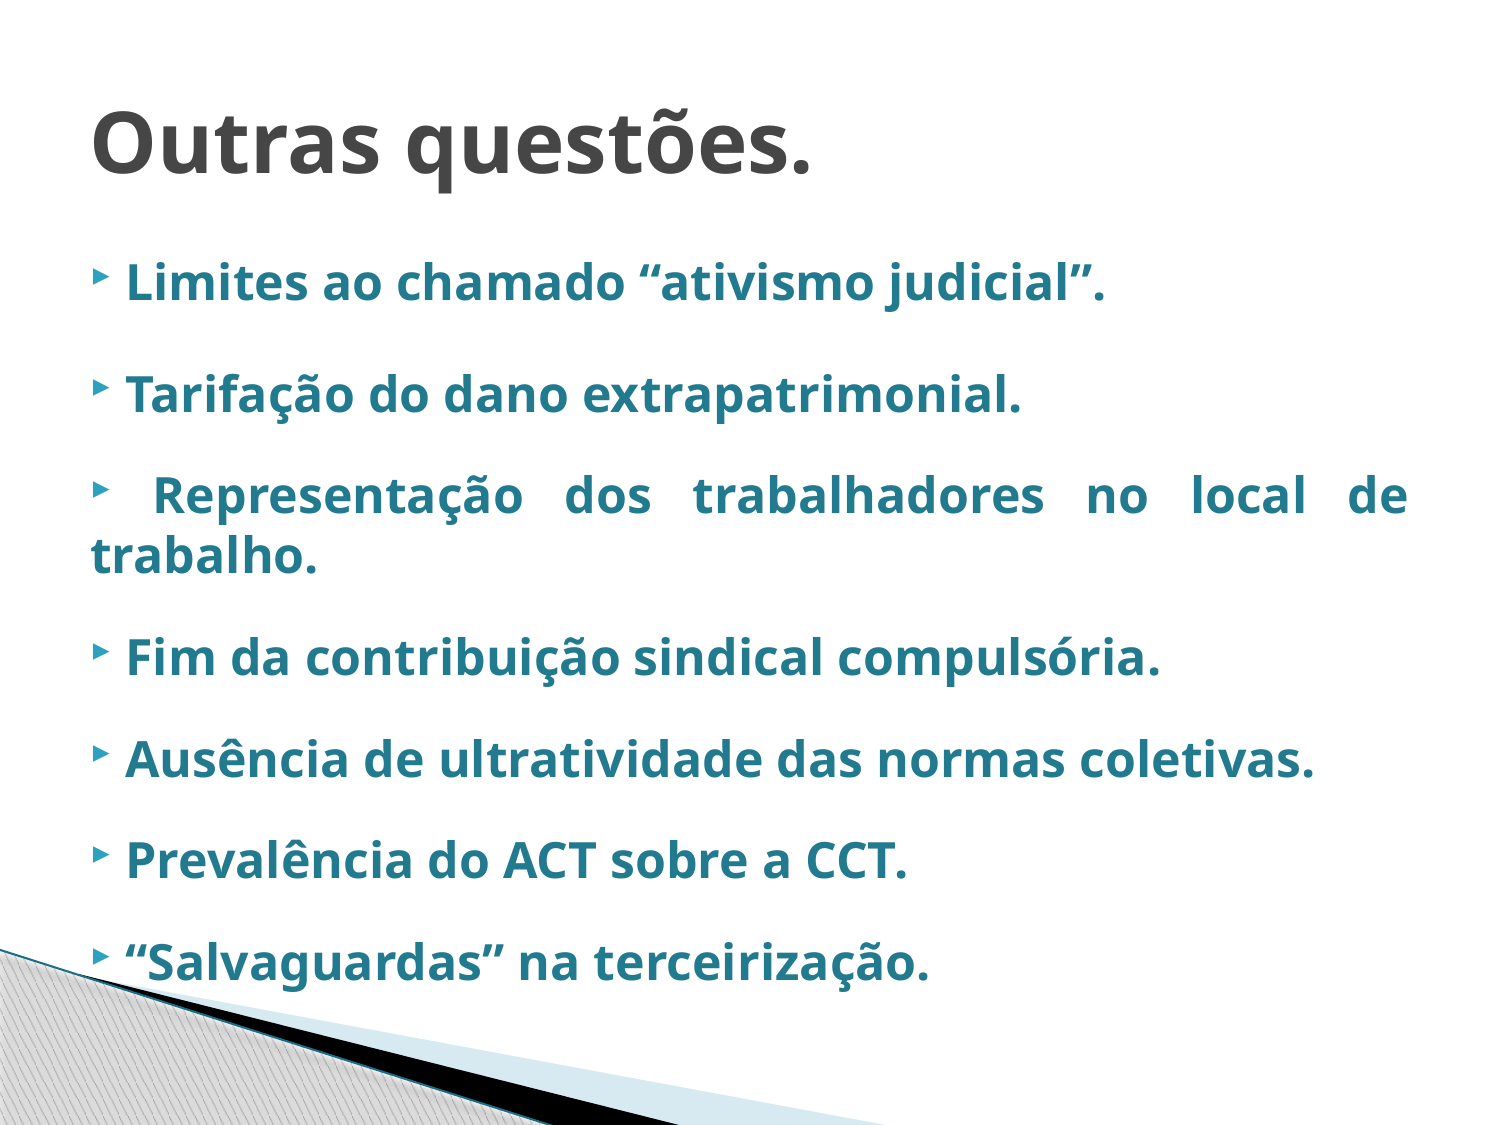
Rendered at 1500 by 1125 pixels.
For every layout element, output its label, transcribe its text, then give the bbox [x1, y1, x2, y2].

list Limites ao chamado “ativismo judicial”. Tarifação do dano extrapatrimonial. Representação dos trabalhadores no local de trabalho. Fim da contribuição sindical compulsória. Ausência de ultratividade das normas coletivas. Prevalência do ACT sobre a CCT. “Salvaguardas” na terceirização. [75, 242, 1425, 986]
title Outras questões. [75, 45, 1425, 233]
